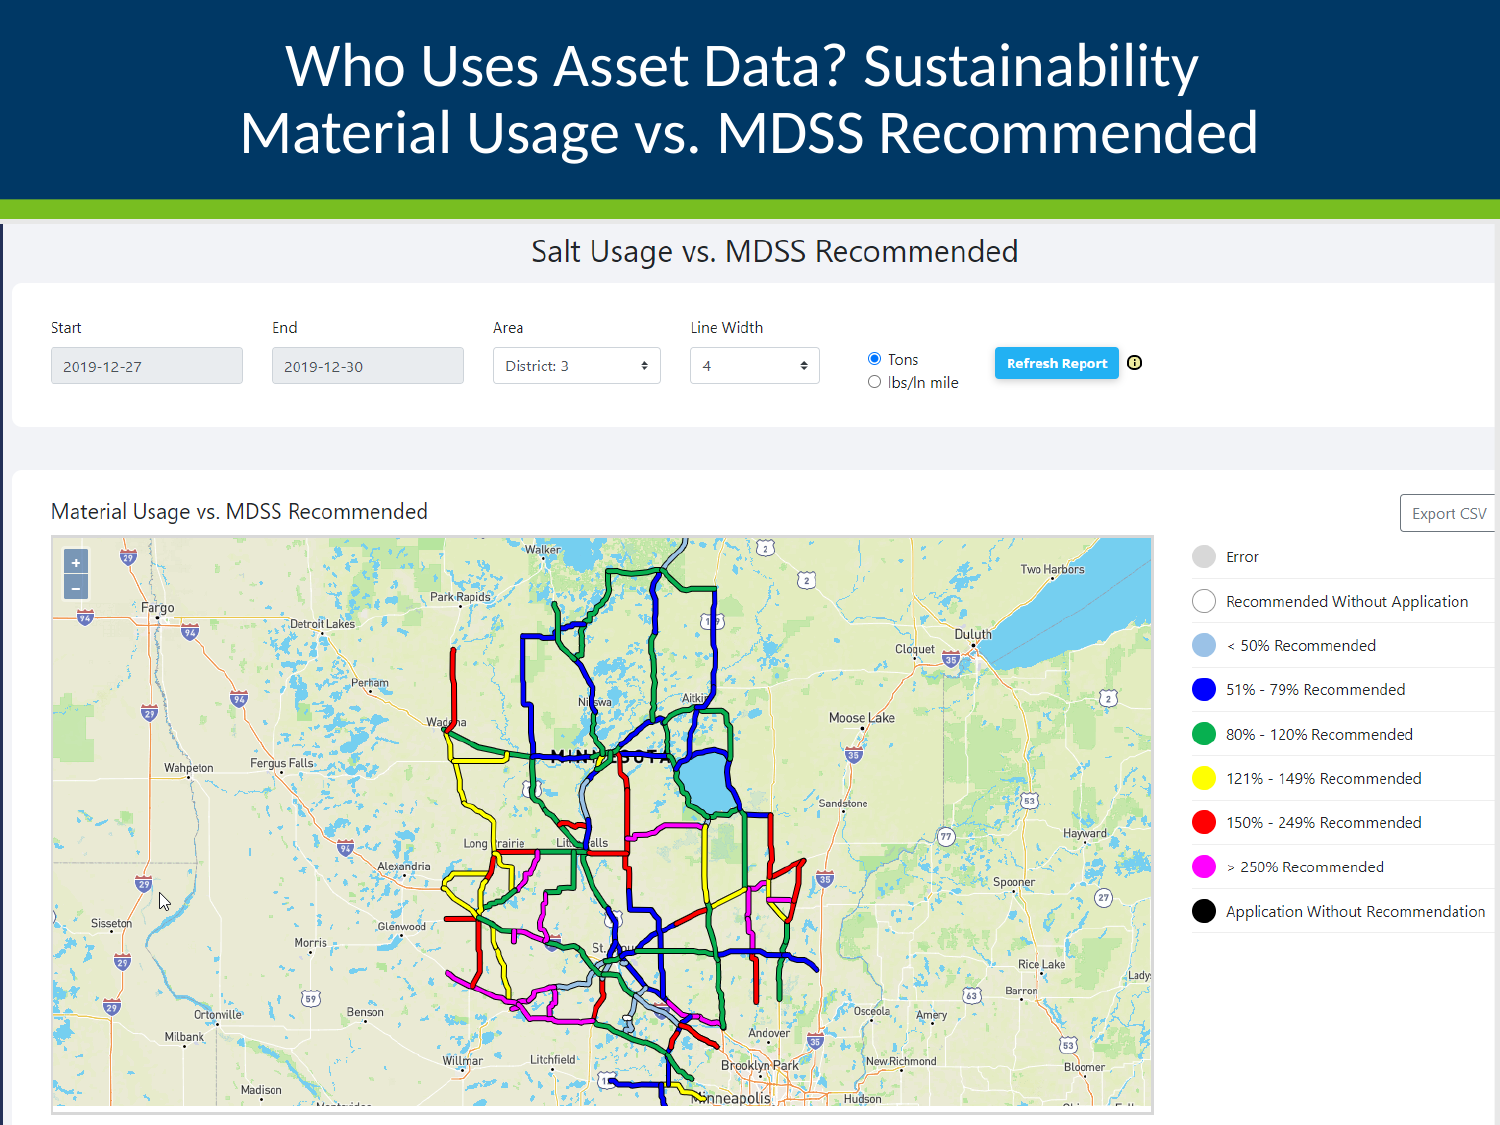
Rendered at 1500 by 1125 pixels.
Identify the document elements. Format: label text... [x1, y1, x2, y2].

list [0, 223, 1495, 1125]
title Who Uses Asset Data? Sustainability Material Usage vs. MDSS Recommended [103, 24, 1397, 175]
